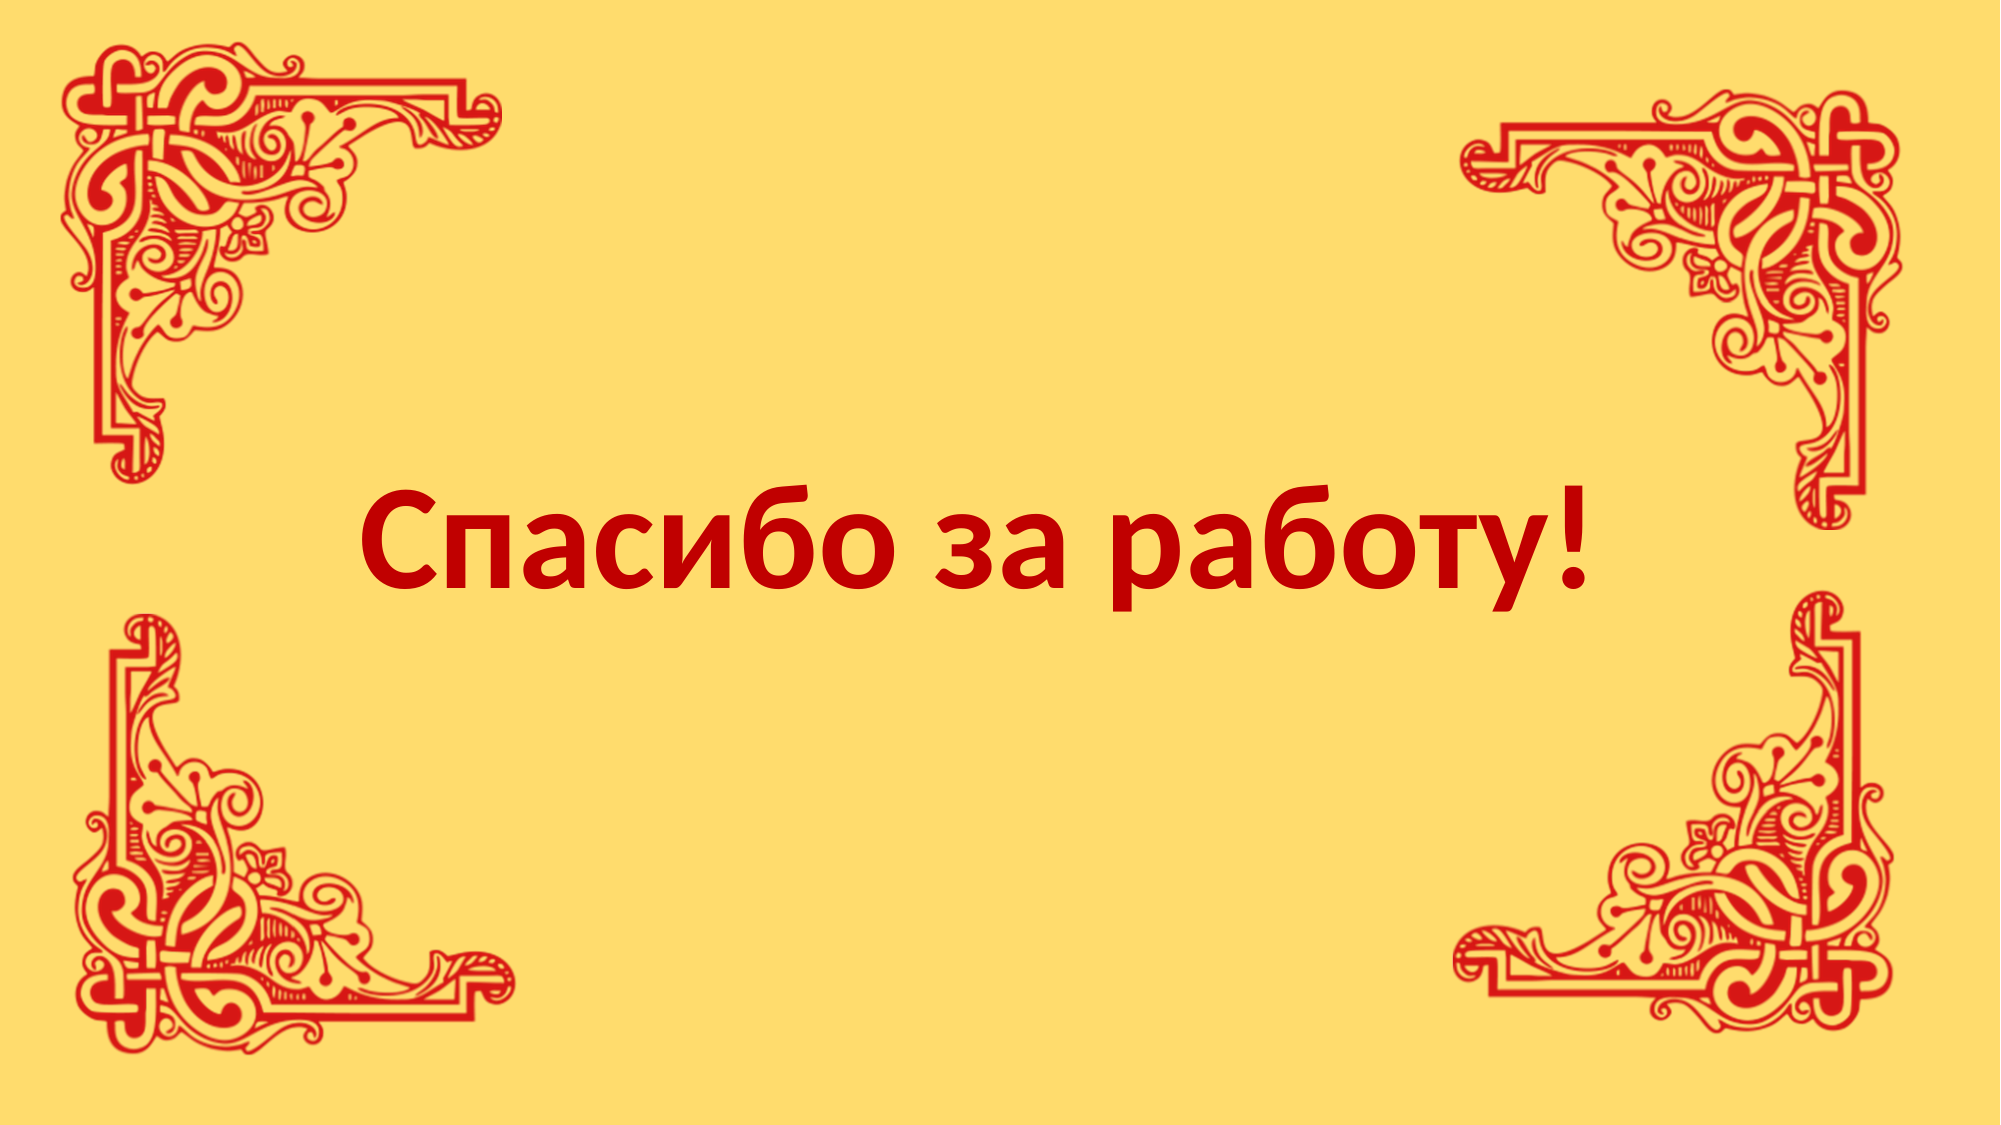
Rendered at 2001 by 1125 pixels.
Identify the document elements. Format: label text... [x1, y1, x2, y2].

picture [44, 0, 502, 538]
picture [1407, 27, 1955, 1086]
text_box Спасибо за работу! [273, 431, 1452, 626]
picture [20, 567, 568, 1116]
